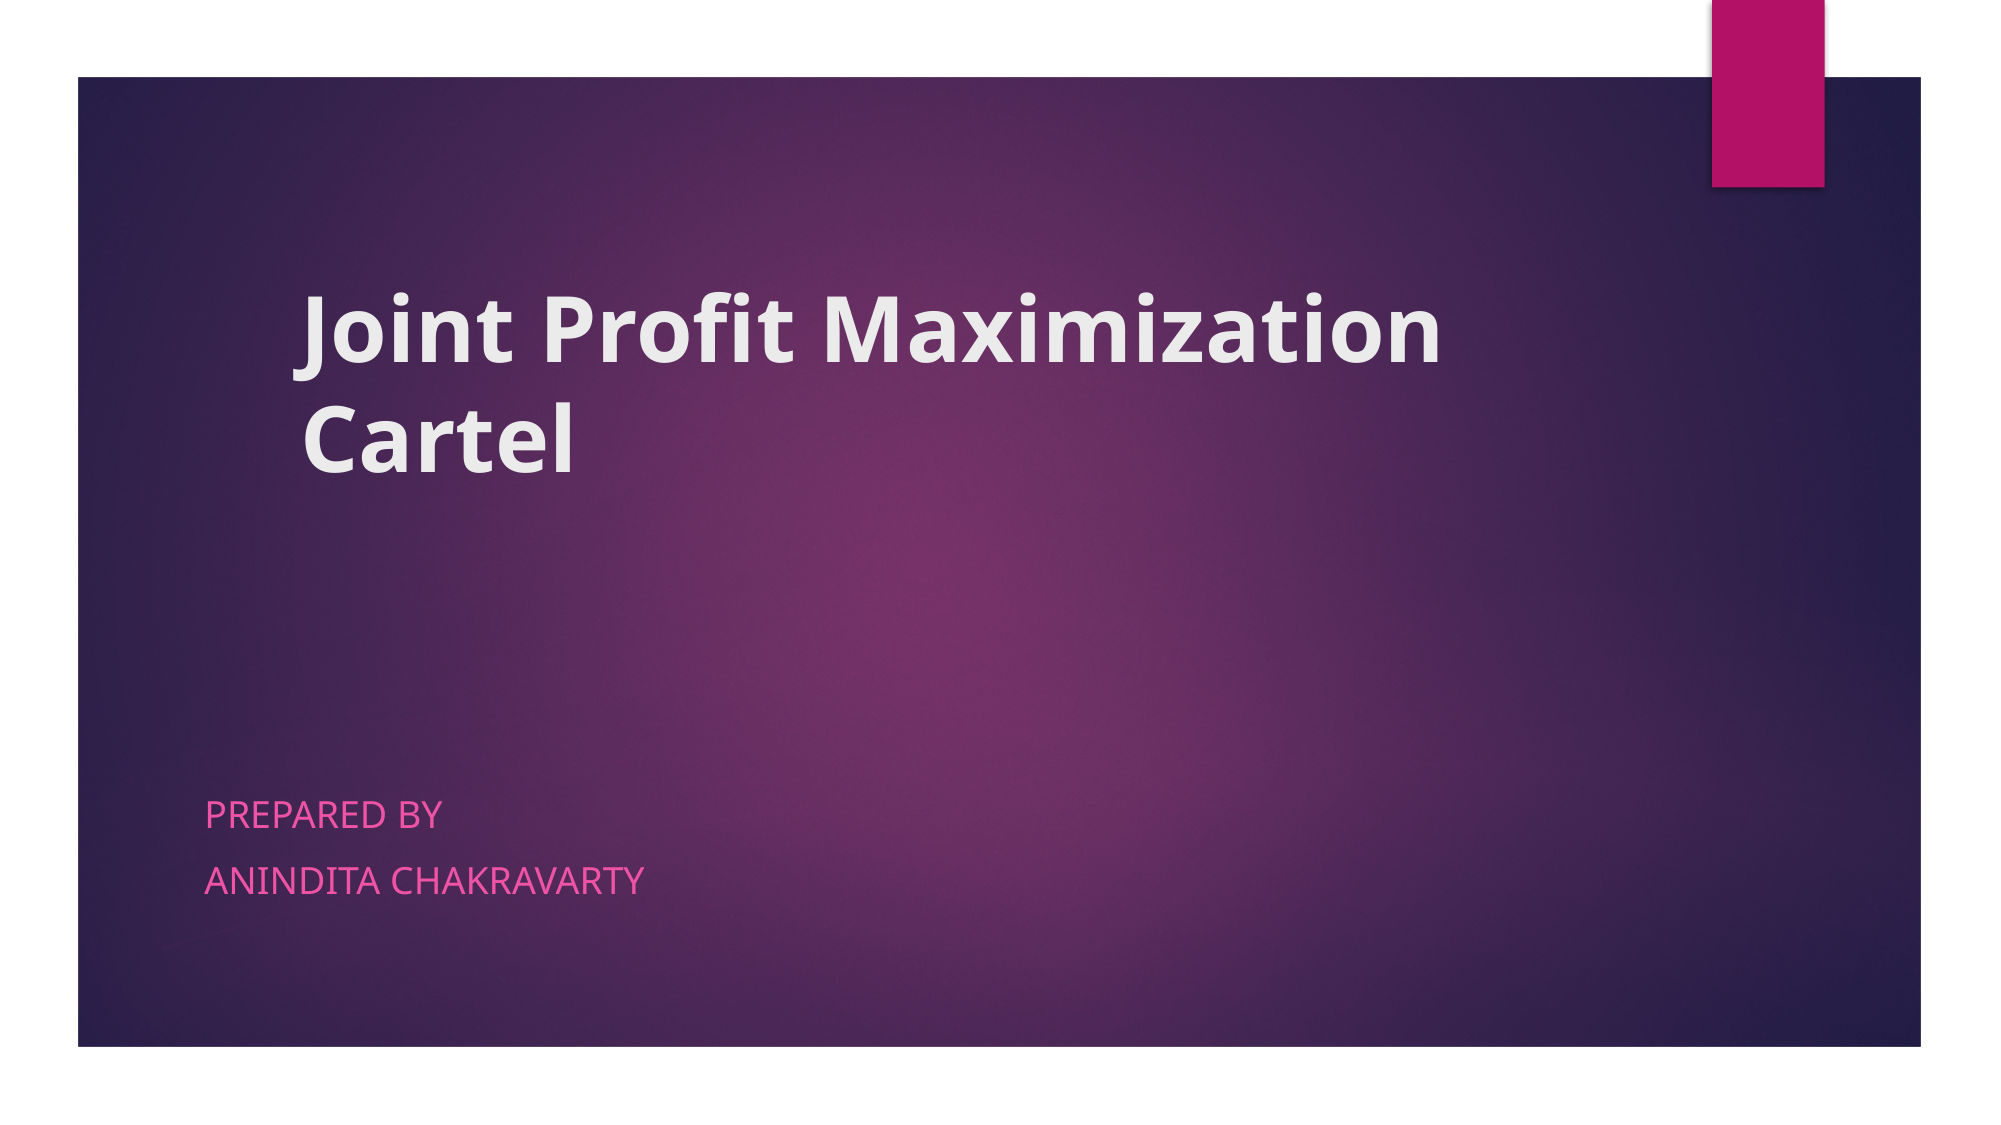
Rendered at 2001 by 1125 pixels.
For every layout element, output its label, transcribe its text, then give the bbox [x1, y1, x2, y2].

title Joint Profit Maximization Cartel [285, 362, 1726, 634]
subtitle Prepared by ANINDITA CHAKRAVARTY [189, 783, 1638, 925]
